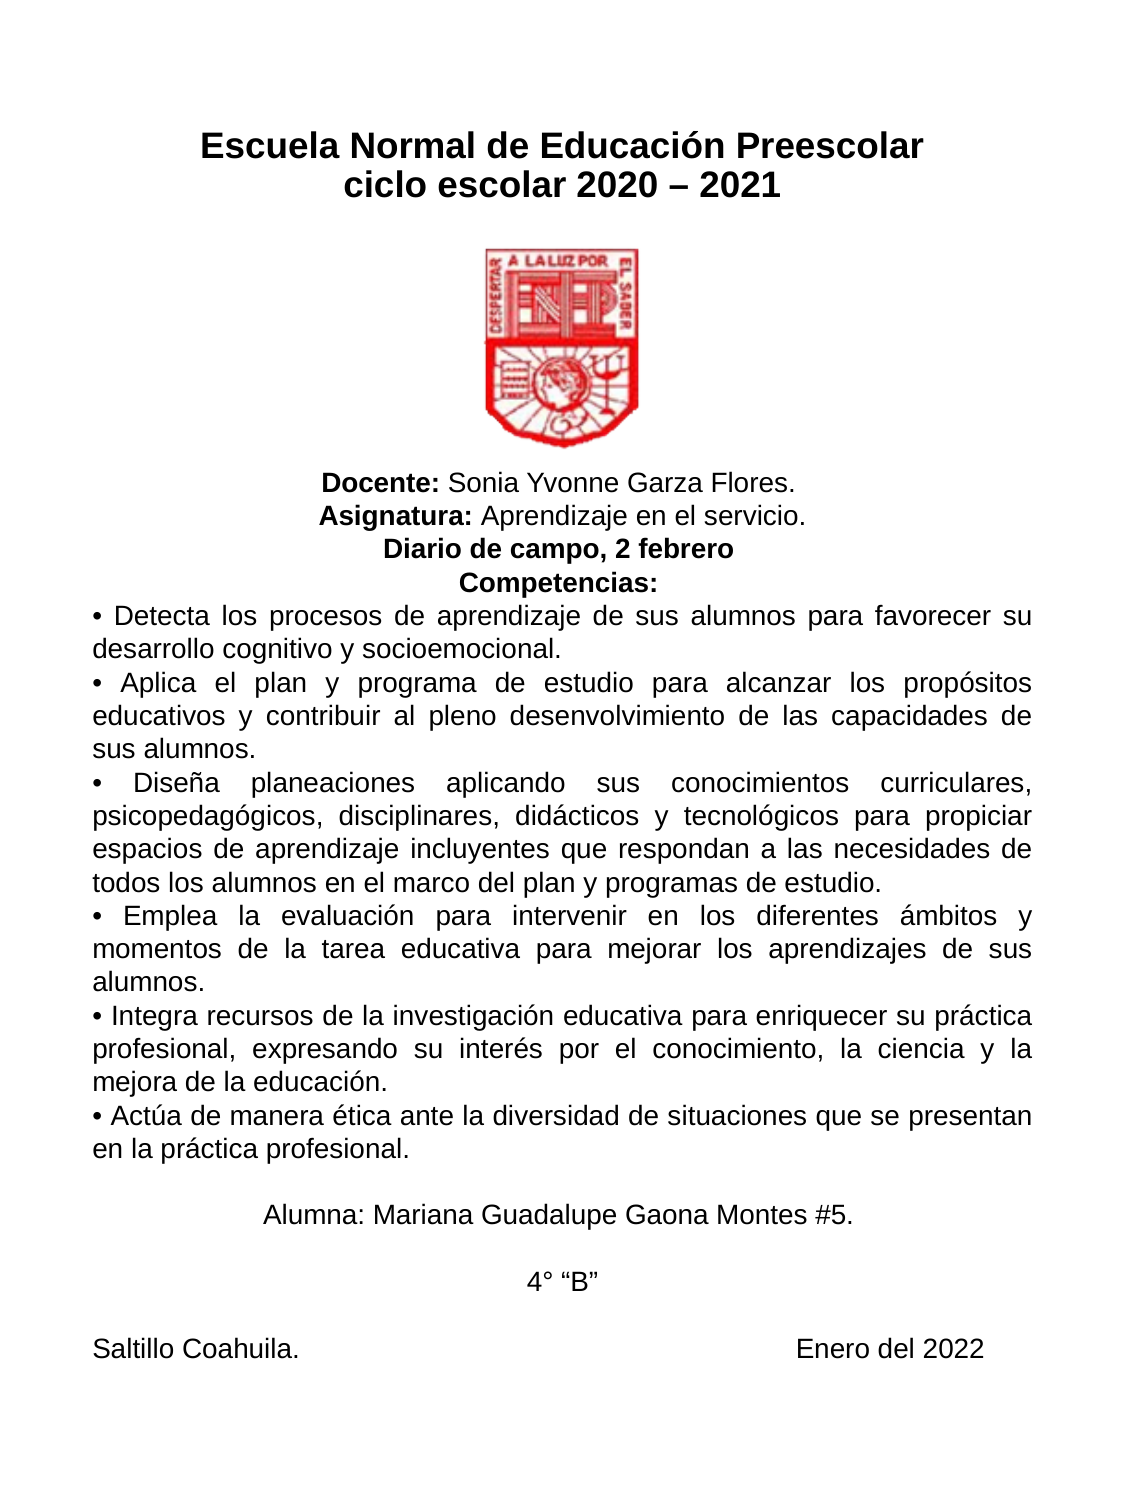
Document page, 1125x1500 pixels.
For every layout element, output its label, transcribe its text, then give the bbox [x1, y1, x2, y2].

list Docente: Sonia Yvonne Garza Flores. Asignatura: Aprendizaje en el servicio. Diario de campo, 2 febrero Competencias: • Detecta los procesos de aprendizaje de sus alumnos para favorecer su desarrollo cognitivo y socioemocional. • Aplica el plan y programa de estudio para alcanzar los propósitos educativos y contribuir al pleno desenvolvimiento de las capacidades de sus alumnos. • Diseña planeaciones aplicando sus conocimientos curriculares, psicopedagógicos, disciplinares, didácticos y tecnológicos para propiciar espacios de aprendizaje incluyentes que respondan a las necesidades de todos los alumnos en el marco del plan y programas de estudio. • Emplea la evaluación para intervenir en los diferentes ámbitos y momentos de la tarea educativa para mejorar los aprendizajes de sus alumnos. • Integra recursos de la investigación educativa para enriquecer su práctica profesional, expresando su interés por el conocimiento, la ciencia y la mejora de la educación. • Actúa de manera ética ante la diversidad de situaciones que se presentan en la práctica profesional. Alumna: Mariana Guadalupe Gaona Montes #5. 4° “B” Saltillo Coahuila. Enero del 2022 [77, 457, 1048, 1380]
picture [473, 238, 652, 458]
title Escuela Normal de Educación Preescolar ciclo escolar 2020 – 2021 [77, 79, 1048, 370]
